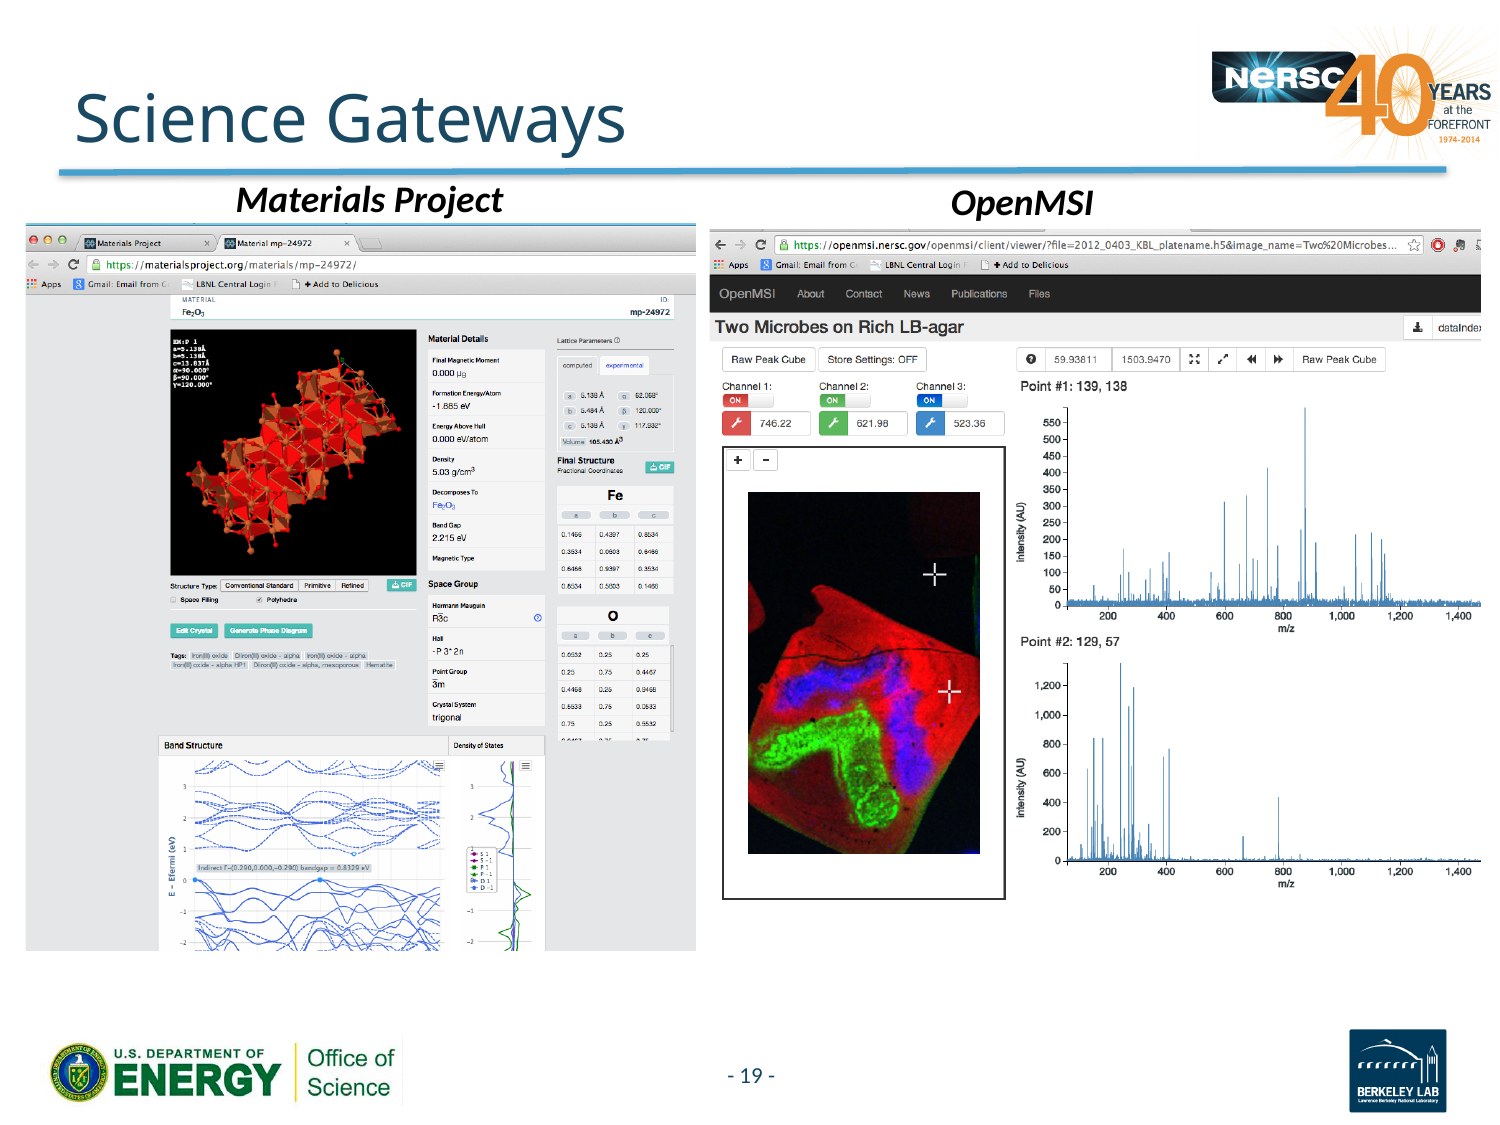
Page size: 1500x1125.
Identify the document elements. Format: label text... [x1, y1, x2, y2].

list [25, 223, 697, 951]
text_box Materials Project [220, 167, 519, 222]
picture [1194, 21, 1498, 160]
picture [1349, 1029, 1447, 1113]
picture [709, 229, 1482, 923]
title Science Gateways [59, 29, 1178, 156]
picture [40, 1029, 403, 1113]
text_box OpenMSI [936, 171, 1110, 227]
slide_number - 19 - [675, 1044, 828, 1105]
